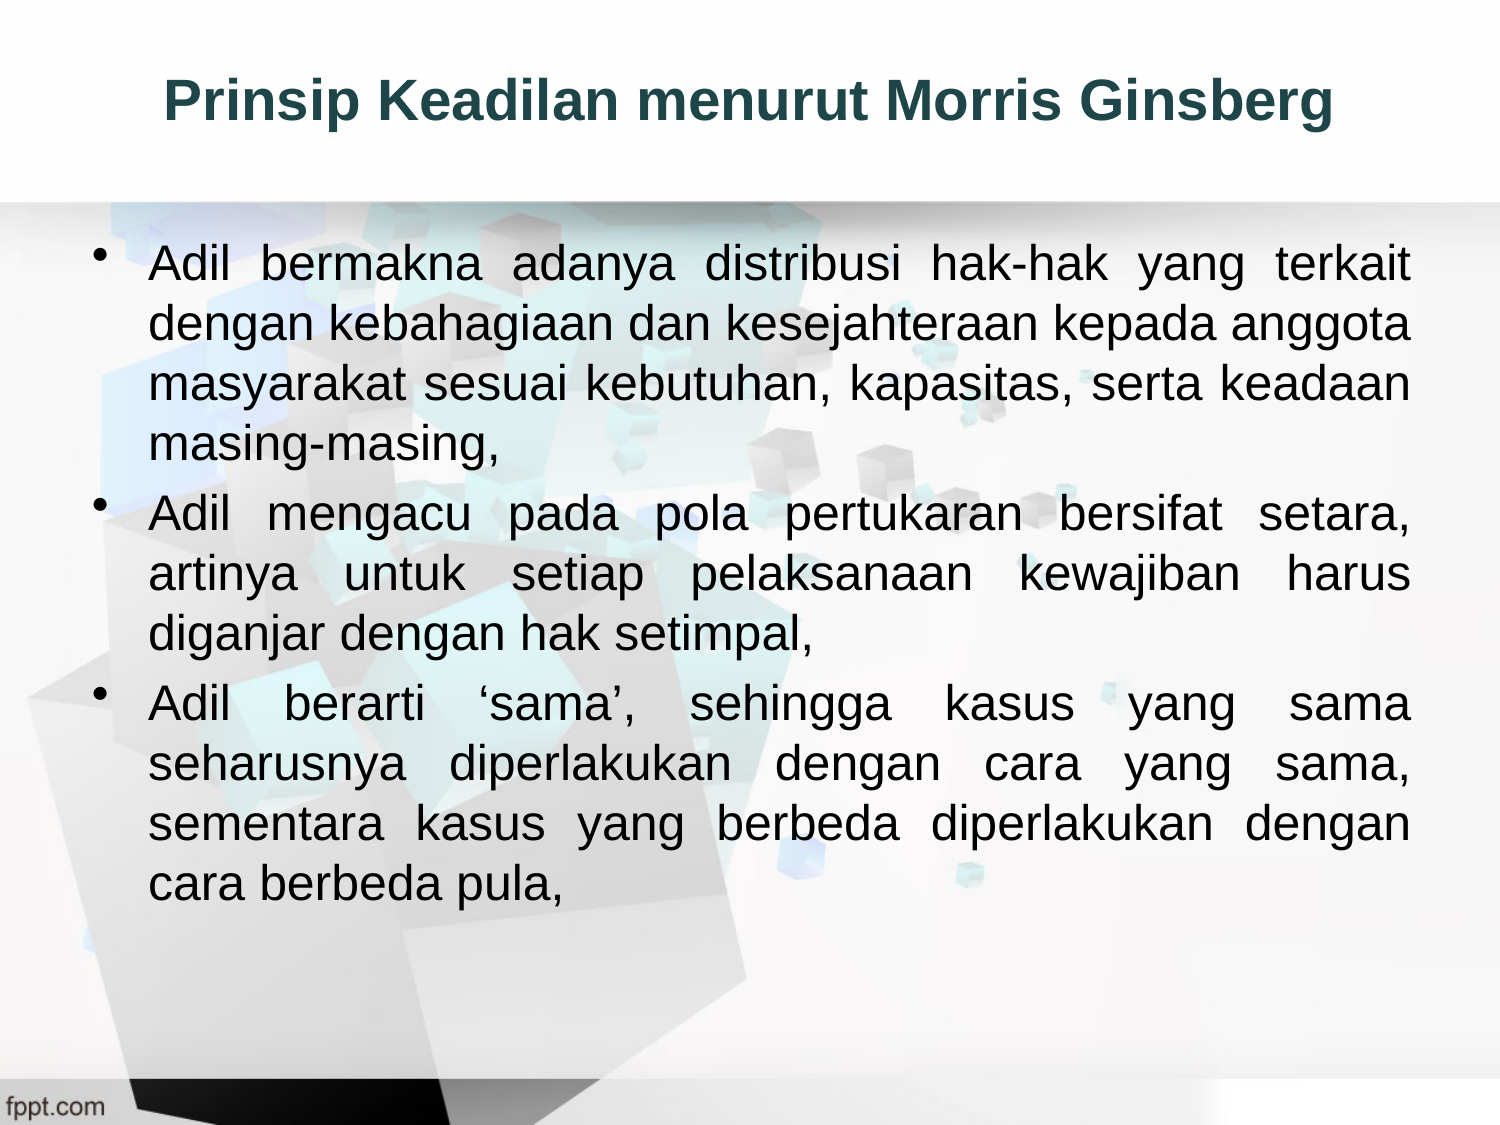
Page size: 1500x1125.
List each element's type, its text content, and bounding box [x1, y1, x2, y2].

picture [0, 0, 1500, 1125]
title Prinsip Keadilan menurut Morris Ginsberg [74, 23, 1426, 172]
list Adil bermakna adanya distribusi hak-hak yang terkait dengan kebahagiaan dan kesejahteraan kepada anggota masyarakat sesuai kebutuhan, kapasitas, serta keadaan masing-masing, Adil mengacu pada pola pertukaran bersifat setara, artinya untuk setiap pelaksanaan kewajiban harus diganjar dengan hak setimpal, Adil berarti ‘sama’, sehingga kasus yang sama seharusnya diperlakukan dengan cara yang sama, sementara kasus yang berbeda diperlakukan dengan cara berbeda pula, [76, 222, 1428, 926]
